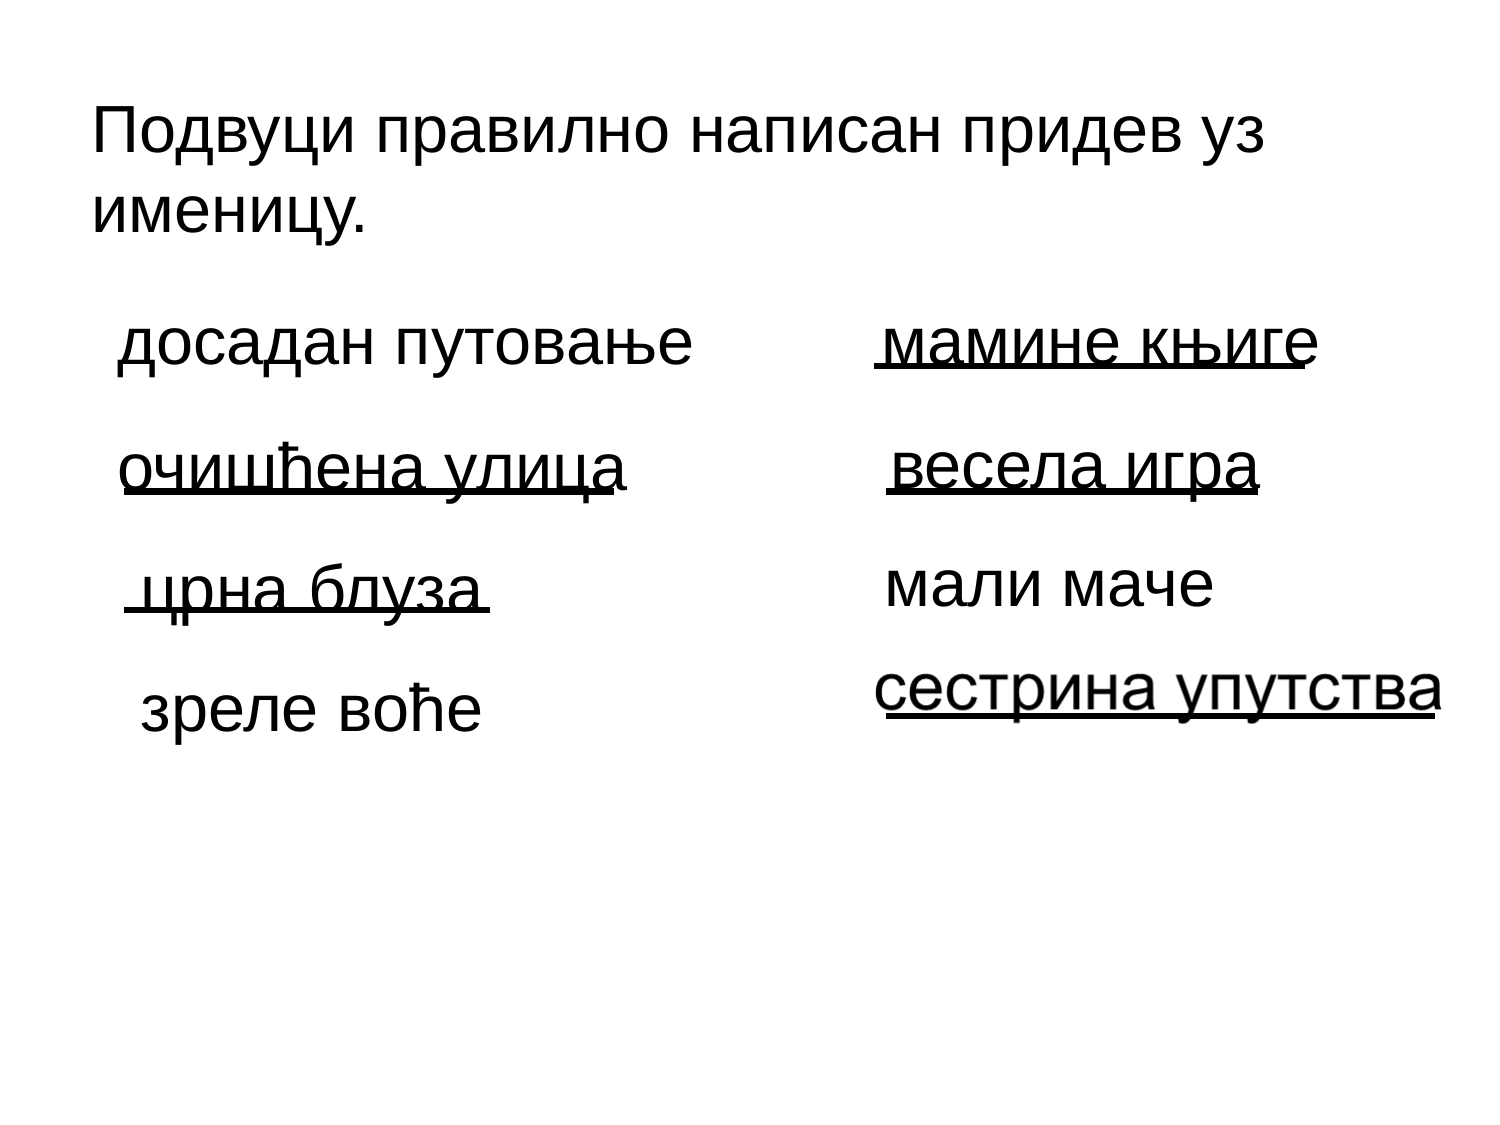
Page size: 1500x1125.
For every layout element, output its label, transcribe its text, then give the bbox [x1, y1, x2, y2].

text_box зреле воће [125, 656, 517, 752]
text_box очишћена улица [102, 416, 662, 512]
text_box мамине књиге [866, 290, 1336, 386]
text_box Подвуци правилно написан придев уз именицу. [76, 78, 1436, 363]
text_box досадан путовање [102, 290, 710, 386]
picture [833, 624, 1500, 861]
text_box мали маче [869, 531, 1249, 623]
text_box црна блуза [126, 538, 518, 634]
text_box весела игра [875, 414, 1276, 510]
